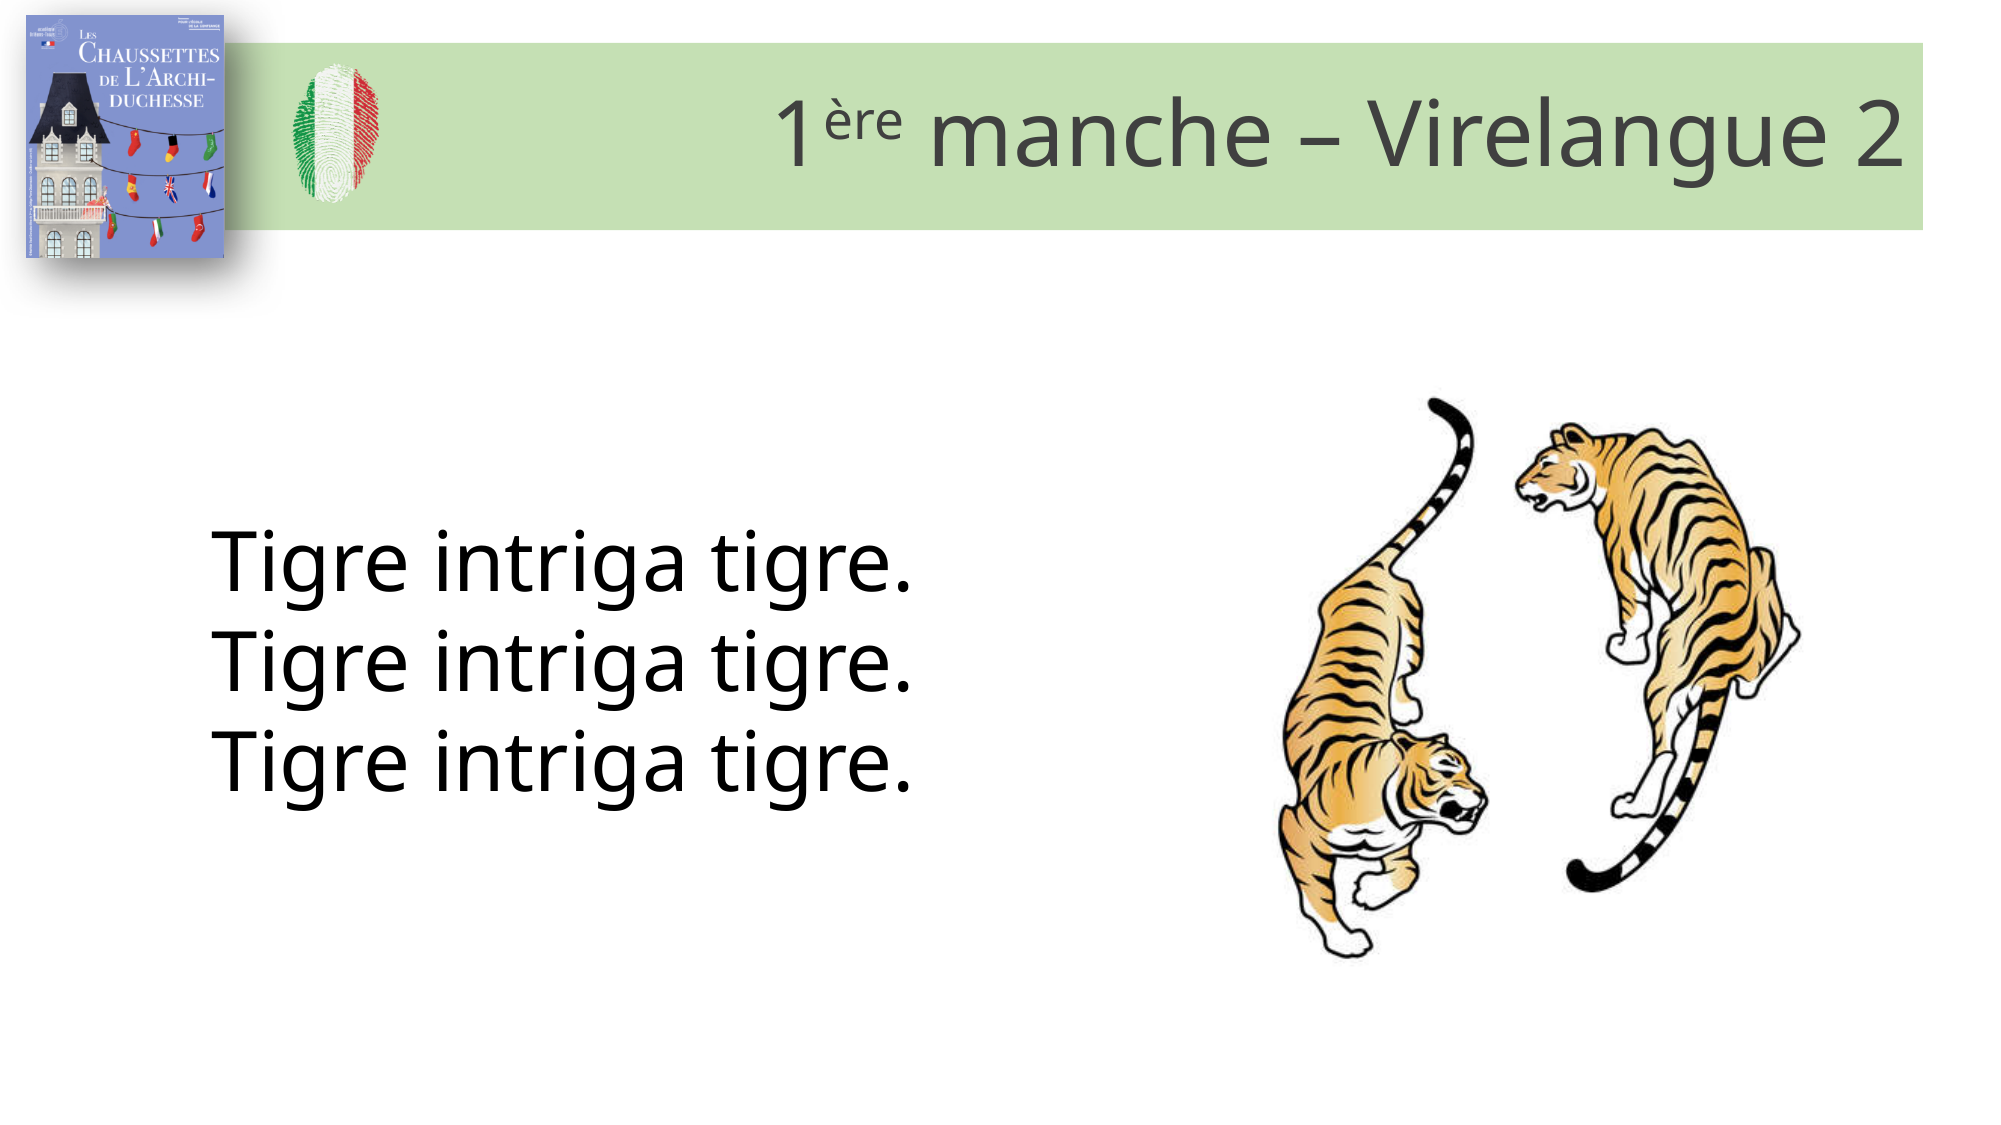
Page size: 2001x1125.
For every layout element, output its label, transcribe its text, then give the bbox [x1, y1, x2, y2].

picture [291, 63, 379, 203]
title 1ère manche – Virelangue 2 [271, 42, 1923, 231]
text_box Tigre intriga tigre. Tigre intriga tigre. Tigre intriga tigre. [197, 500, 1199, 815]
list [26, 15, 224, 258]
picture [1199, 338, 1879, 1018]
